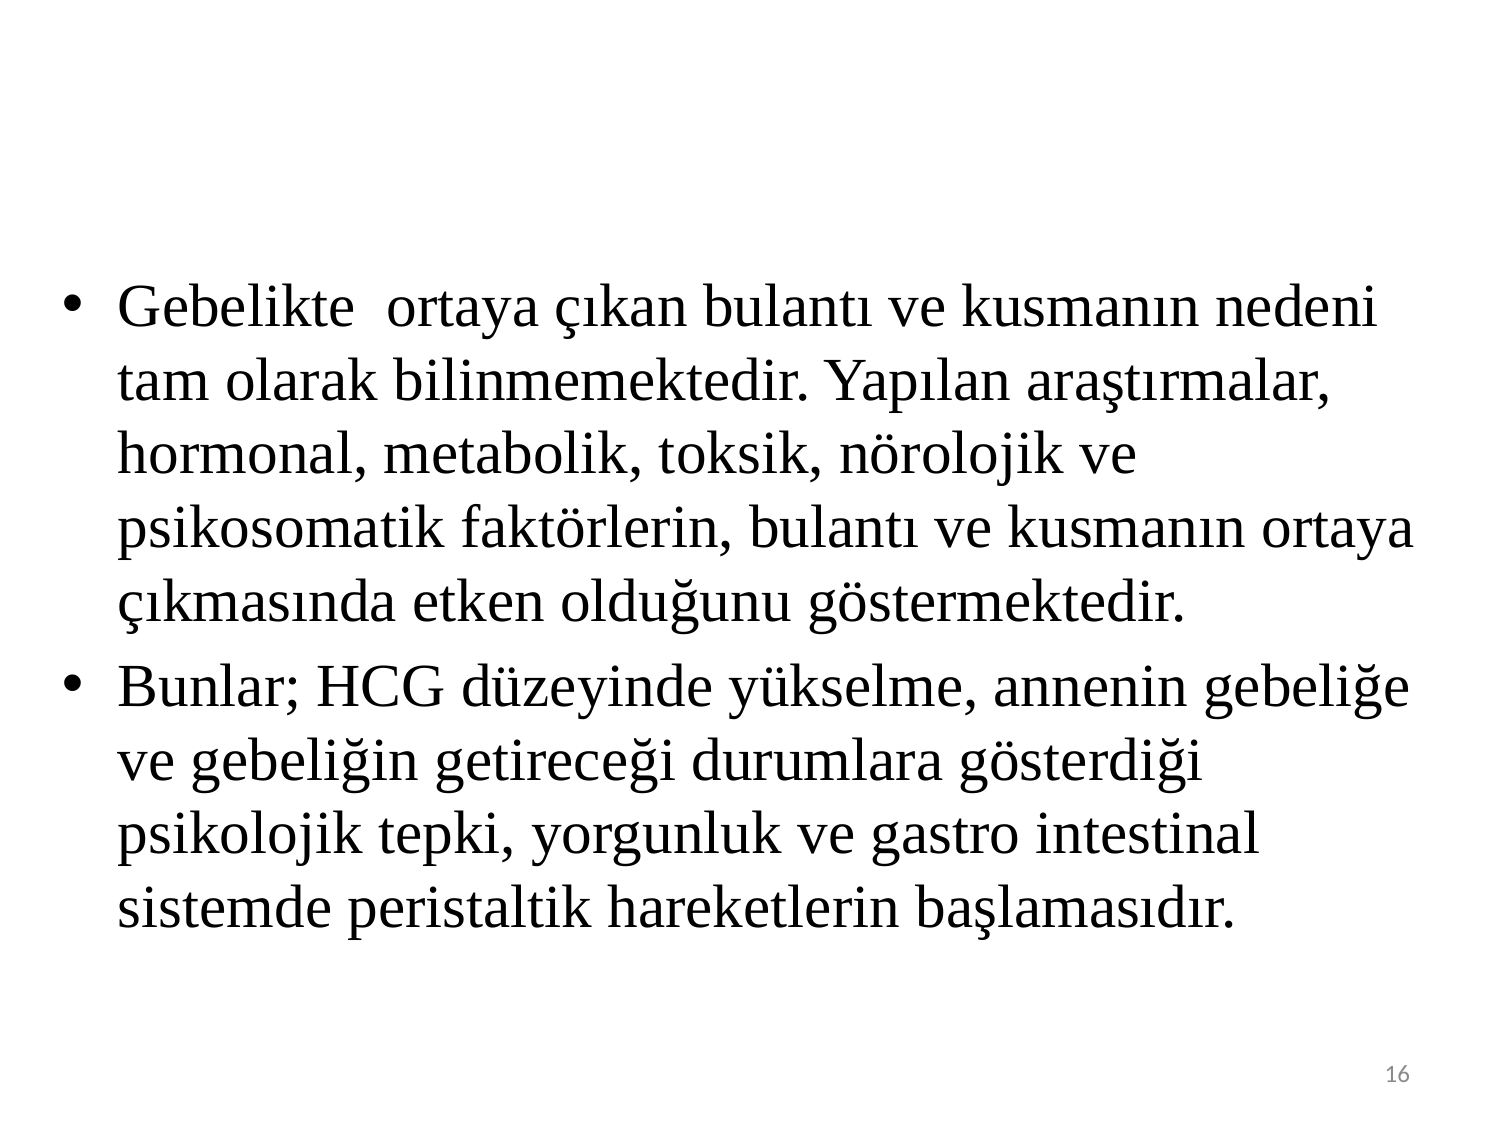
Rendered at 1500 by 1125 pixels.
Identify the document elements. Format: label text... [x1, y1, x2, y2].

list Gebelikte ortaya çıkan bulantı ve kusmanın nedeni tam olarak bilinmemektedir. Yapılan araştırmalar, hormonal, metabolik, toksik, nörolojik ve psikosomatik faktörlerin, bulantı ve kusmanın ortaya çıkmasında etken olduğunu göstermektedir. Bunlar; HCG düzeyinde yükselme, annenin gebeliğe ve gebeliğin getireceği durumlara gösterdiği psikolojik tepki, yorgunluk ve gastro intestinal sistemde peristaltik hareketlerin başlamasıdır. [46, 257, 1454, 1038]
slide_number 16 [1074, 1042, 1425, 1103]
